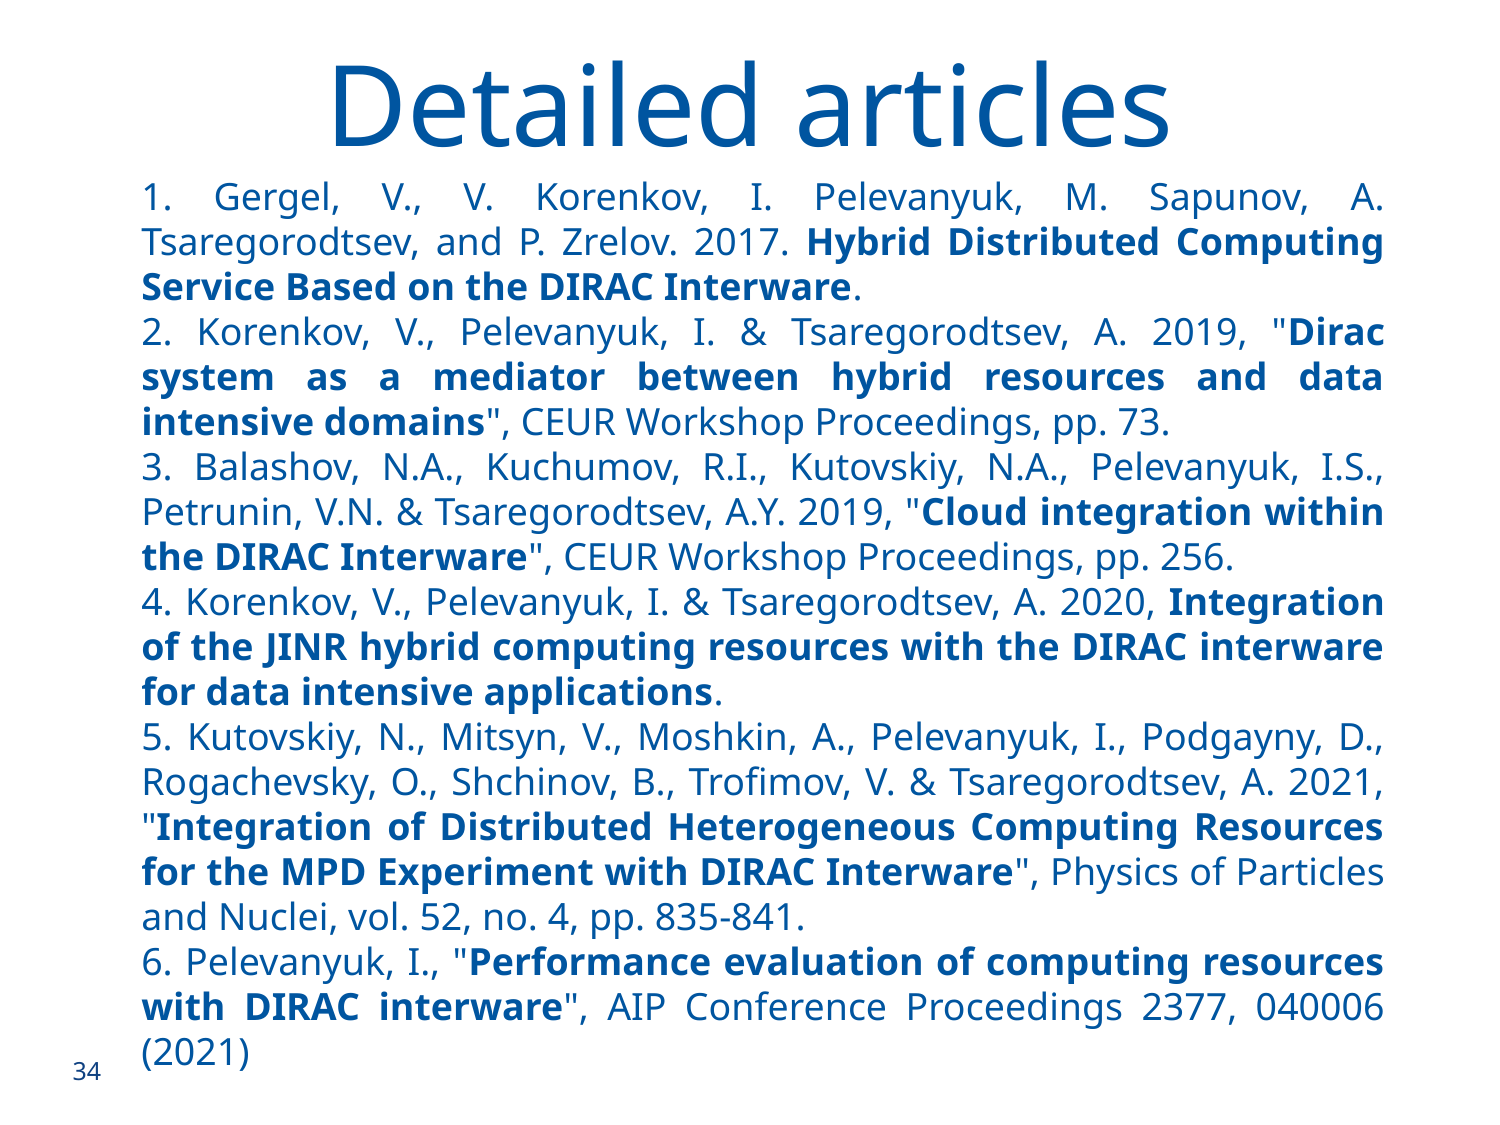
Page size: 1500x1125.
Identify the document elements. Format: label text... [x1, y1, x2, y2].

text_box 1. Gergel, V., V. Korenkov, I. Pelevanyuk, M. Sapunov, A. Tsaregorodtsev, and P. Zrelov. 2017. Hybrid Distributed Computing Service Based on the DIRAC Interware. 2. Korenkov, V., Pelevanyuk, I. & Tsaregorodtsev, A. 2019, "Dirac system as a mediator between hybrid resources and data intensive domains", CEUR Workshop Proceedings, pp. 73. 3. Balashov, N.A., Kuchumov, R.I., Kutovskiy, N.A., Pelevanyuk, I.S., Petrunin, V.N. & Tsaregorodtsev, A.Y. 2019, "Cloud integration within the DIRAC Interware", CEUR Workshop Proceedings, pp. 256. 4. Korenkov, V., Pelevanyuk, I. & Tsaregorodtsev, A. 2020, Integration of the JINR hybrid computing resources with the DIRAC interware for data intensive applications. 5. Kutovskiy, N., Mitsyn, V., Moshkin, A., Pelevanyuk, I., Podgayny, D., Rogachevsky, O., Shchinov, B., Trofimov, V. & Tsaregorodtsev, A. 2021, "Integration of Distributed Heterogeneous Computing Resources for the MPD Experiment with DIRAC Interware", Physics of Particles and Nuclei, vol. 52, no. 4, pp. 835-841. 6. Pelevanyuk, I., "Performance evaluation of computing resources with DIRAC interware", AIP Conference Proceedings 2377, 040006 (2021) [126, 165, 1400, 1081]
text_box Detailed articles [0, 1, 1500, 202]
slide_number 34 [33, 1042, 117, 1103]
